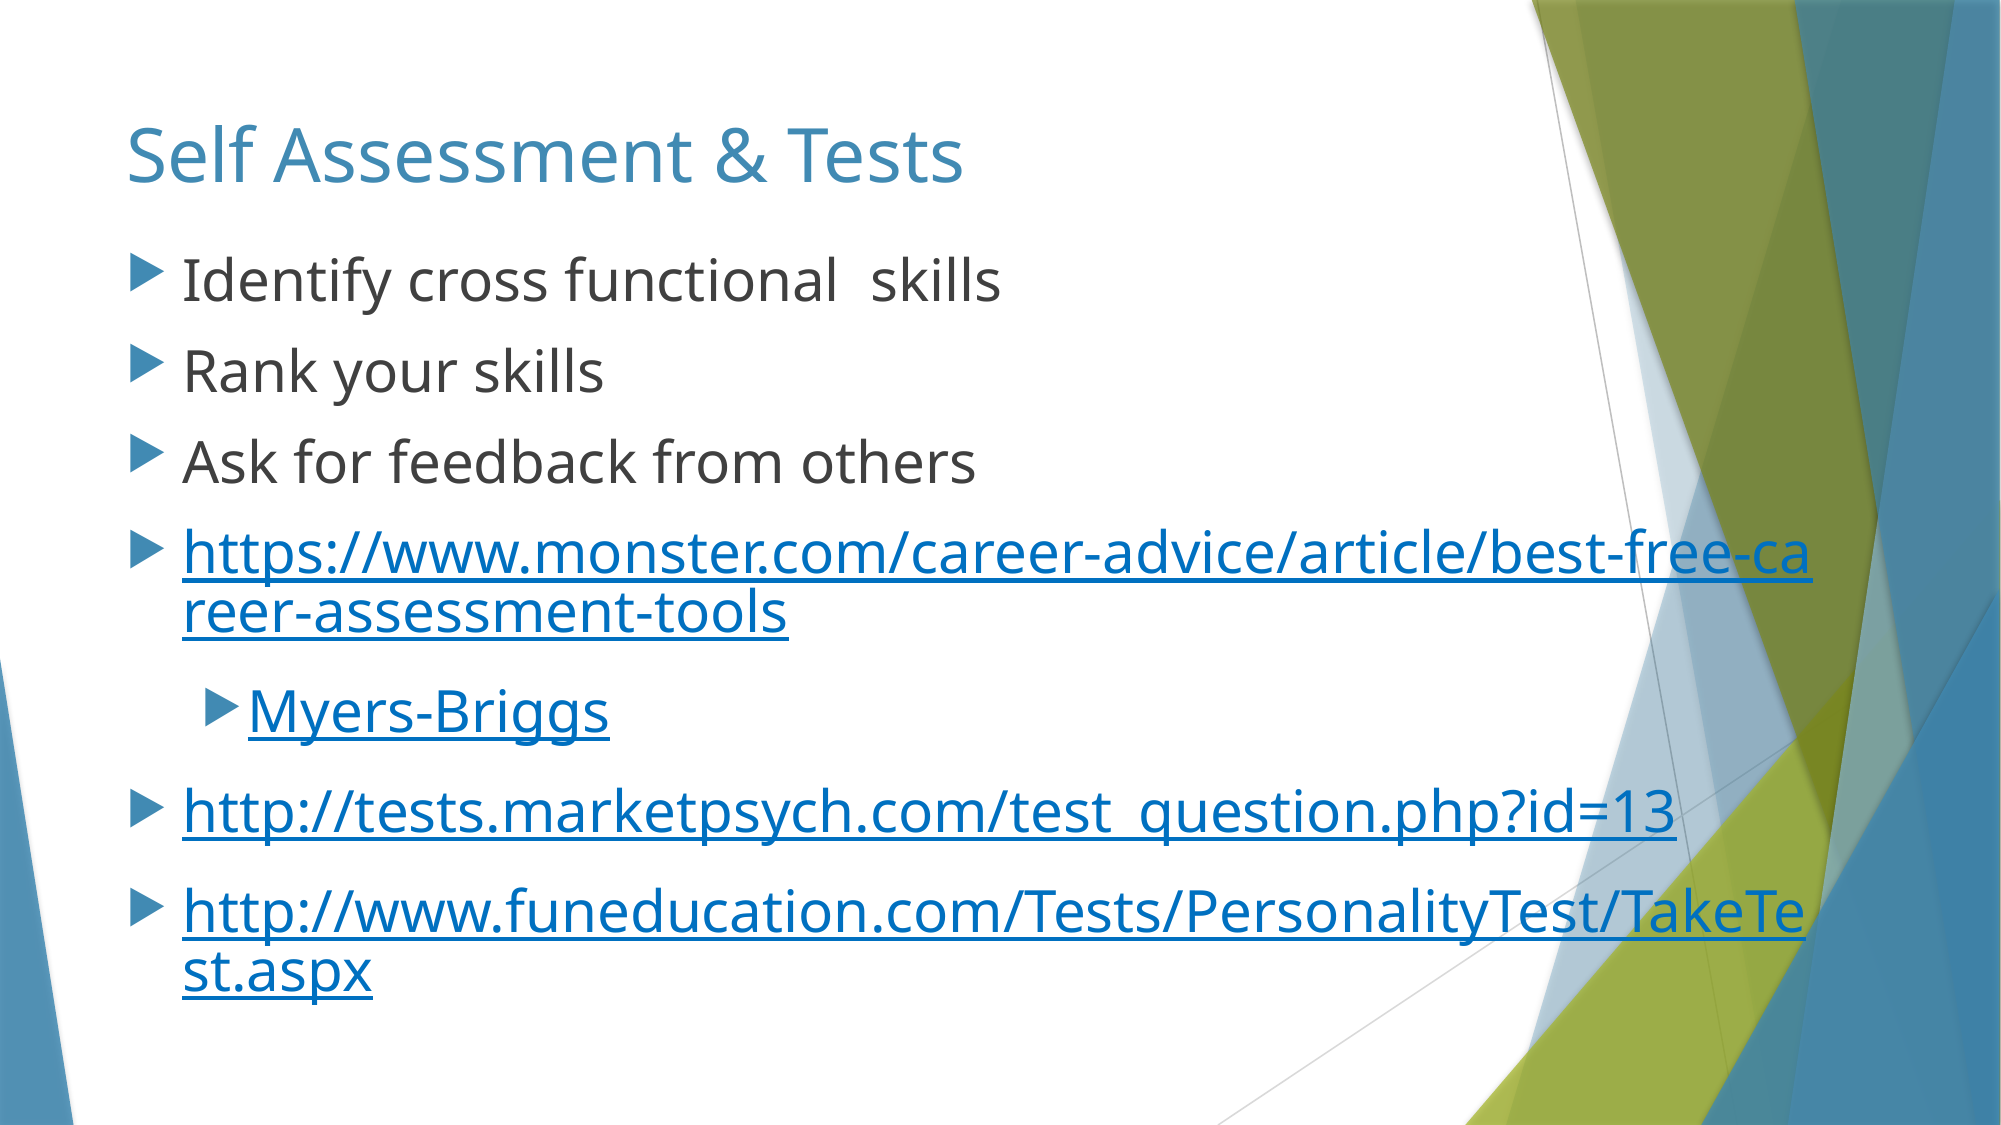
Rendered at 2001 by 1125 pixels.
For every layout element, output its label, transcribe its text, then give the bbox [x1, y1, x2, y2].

title Self Assessment & Tests [111, 99, 1522, 235]
text_box Identify cross functional skills Rank your skills Ask for feedback from others https://www.monster.com/career-advice/article/best-free-career-assessment-tools Myers-Briggs http://tests.marketpsych.com/test_question.php?id=13 http://www.funeducation.com/Tests/PersonalityTest/TakeTest.aspx [111, 235, 1830, 905]
